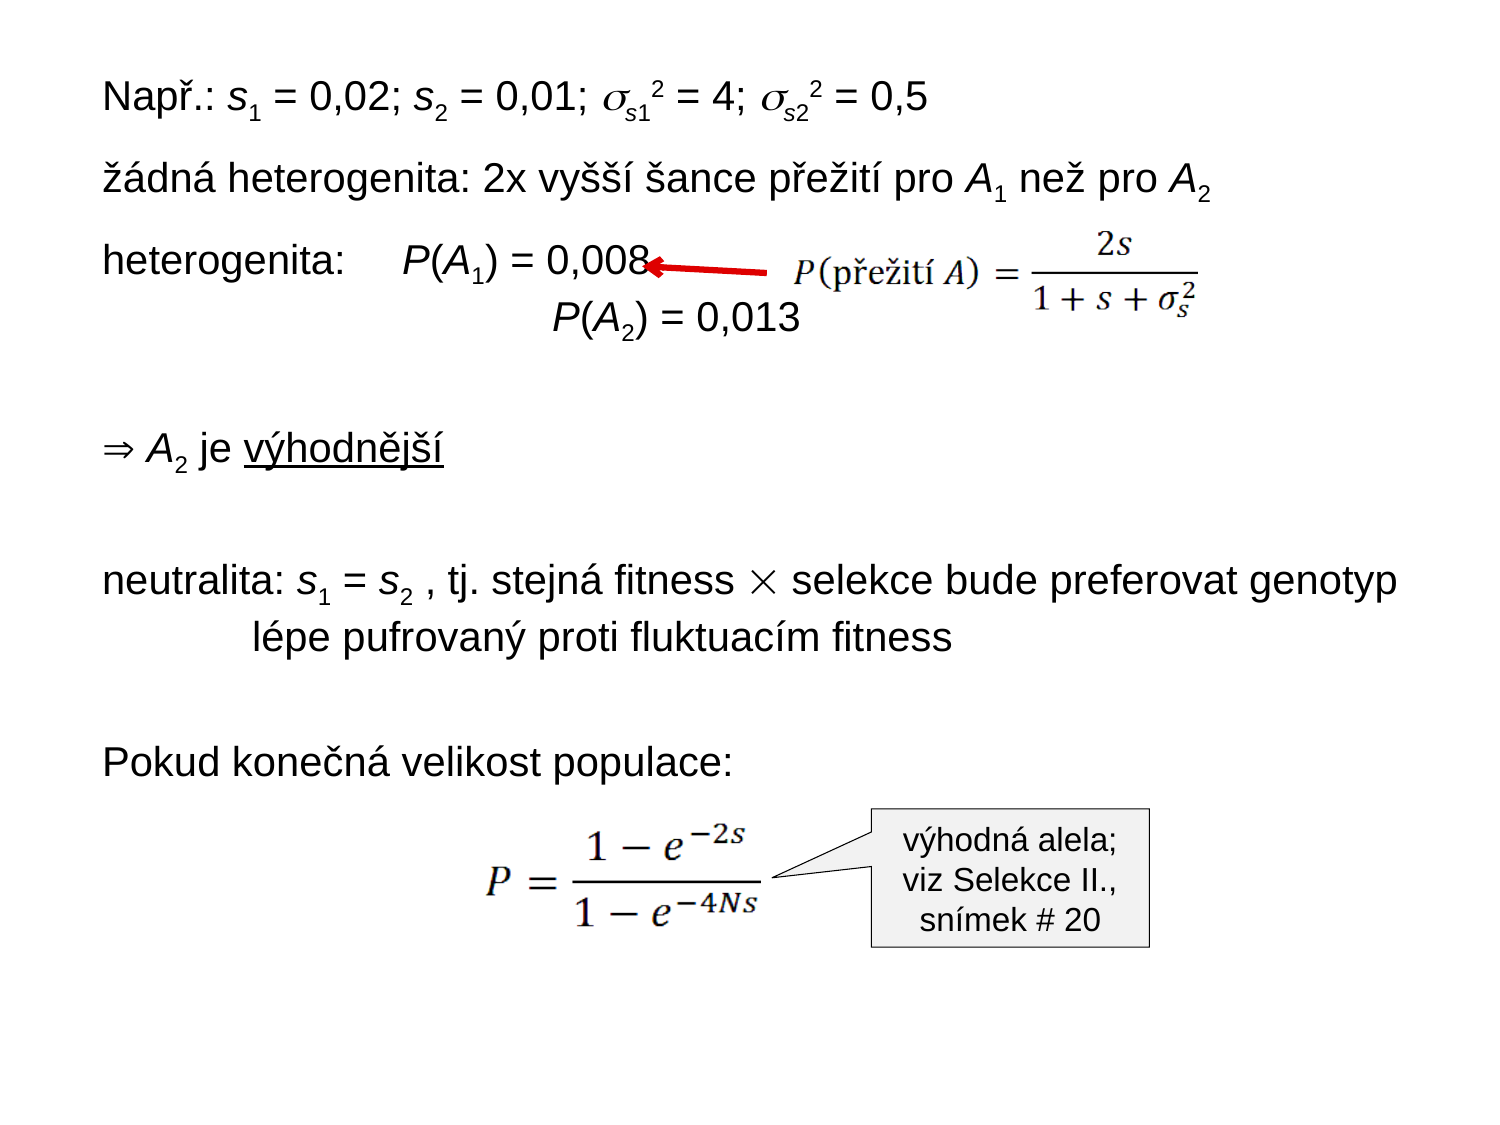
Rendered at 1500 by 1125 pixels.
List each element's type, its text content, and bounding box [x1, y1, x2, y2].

picture [793, 226, 1198, 325]
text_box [641, 265, 767, 274]
text_box Např.: s1 = 0,02; s2 = 0,01; s12 = 4; s22 = 0,5 žádná heterogenita: 2x vyšší šance přežití pro A1 než pro A2 heterogenita: P(A1) = 0,008 P(A2) = 0,013  A2 je výhodnější neutralita: s1 = s2 , tj. stejná fitness  selekce bude preferovat genotyp lépe pufrovaný proti fluktuacím fitness Pokud konečná velikost populace: [87, 61, 1414, 793]
text_box výhodná alela; viz Selekce II., snímek # 20 [771, 808, 1150, 948]
picture [485, 819, 761, 936]
